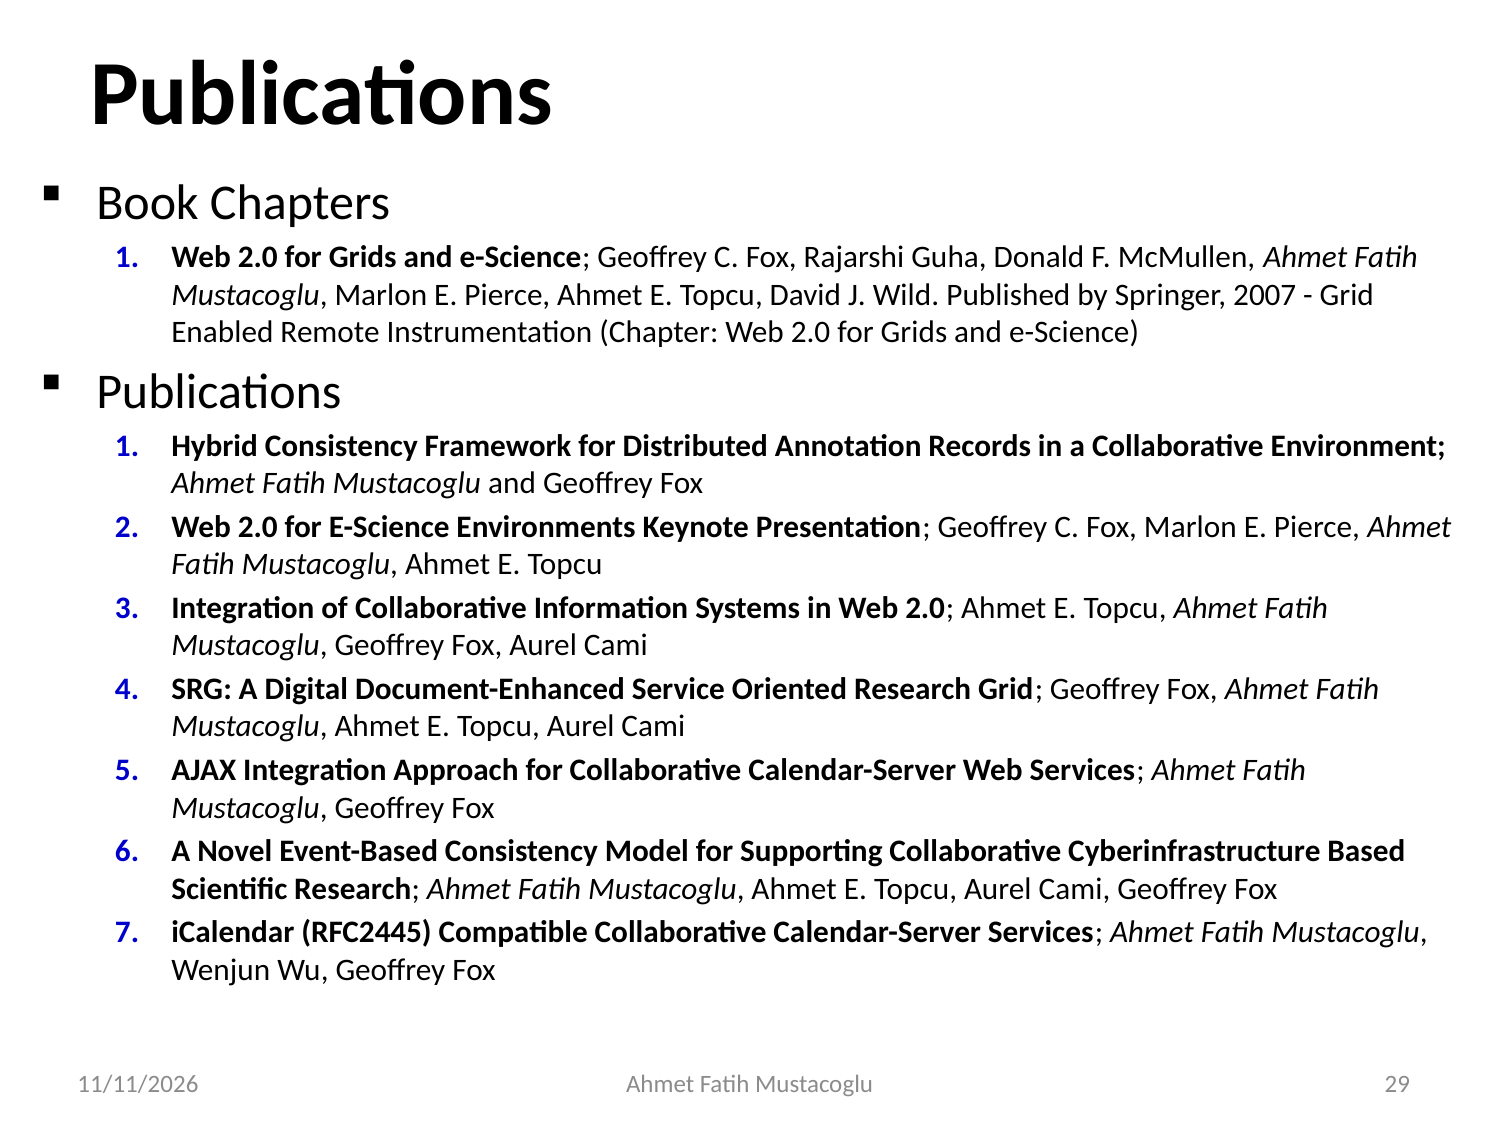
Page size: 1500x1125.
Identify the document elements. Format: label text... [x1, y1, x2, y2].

slide_number 29 [1074, 1052, 1425, 1113]
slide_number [62, 1052, 413, 1113]
list Book Chapters Web 2.0 for Grids and e-Science; Geoffrey C. Fox, Rajarshi Guha, Donald F. McMullen, Ahmet Fatih Mustacoglu, Marlon E. Pierce, Ahmet E. Topcu, David J. Wild. Published by Springer, 2007 - Grid Enabled Remote Instrumentation (Chapter: Web 2.0 for Grids and e-Science) Publications Hybrid Consistency Framework for Distributed Annotation Records in a Collaborative Environment; Ahmet Fatih Mustacoglu and Geoffrey Fox Web 2.0 for E-Science Environments Keynote Presentation; Geoffrey C. Fox, Marlon E. Pierce, Ahmet Fatih Mustacoglu, Ahmet E. Topcu Integration of Collaborative Information Systems in Web 2.0; Ahmet E. Topcu, Ahmet Fatih Mustacoglu, Geoffrey Fox, Aurel Cami SRG: A Digital Document-Enhanced Service Oriented Research Grid; Geoffrey Fox, Ahmet Fatih Mustacoglu, Ahmet E. Topcu, Aurel Cami AJAX Integration Approach for Collaborative Calendar-Server Web Services; Ahmet Fatih Mustacoglu, Geoffrey Fox A Novel Event-Based Consistency Model for Supporting Collaborative Cyberinfrastructure Based Scientific Research; Ahmet Fatih Mustacoglu, Ahmet E. Topcu, Aurel Cami, Geoffrey Fox iCalendar (RFC2445) Compatible Collaborative Calendar-Server Services; Ahmet Fatih Mustacoglu, Wenjun Wu, Geoffrey Fox [24, 162, 1476, 1101]
title Publications [74, 24, 1426, 151]
footer Ahmet Fatih Mustacoglu [512, 1052, 988, 1113]
